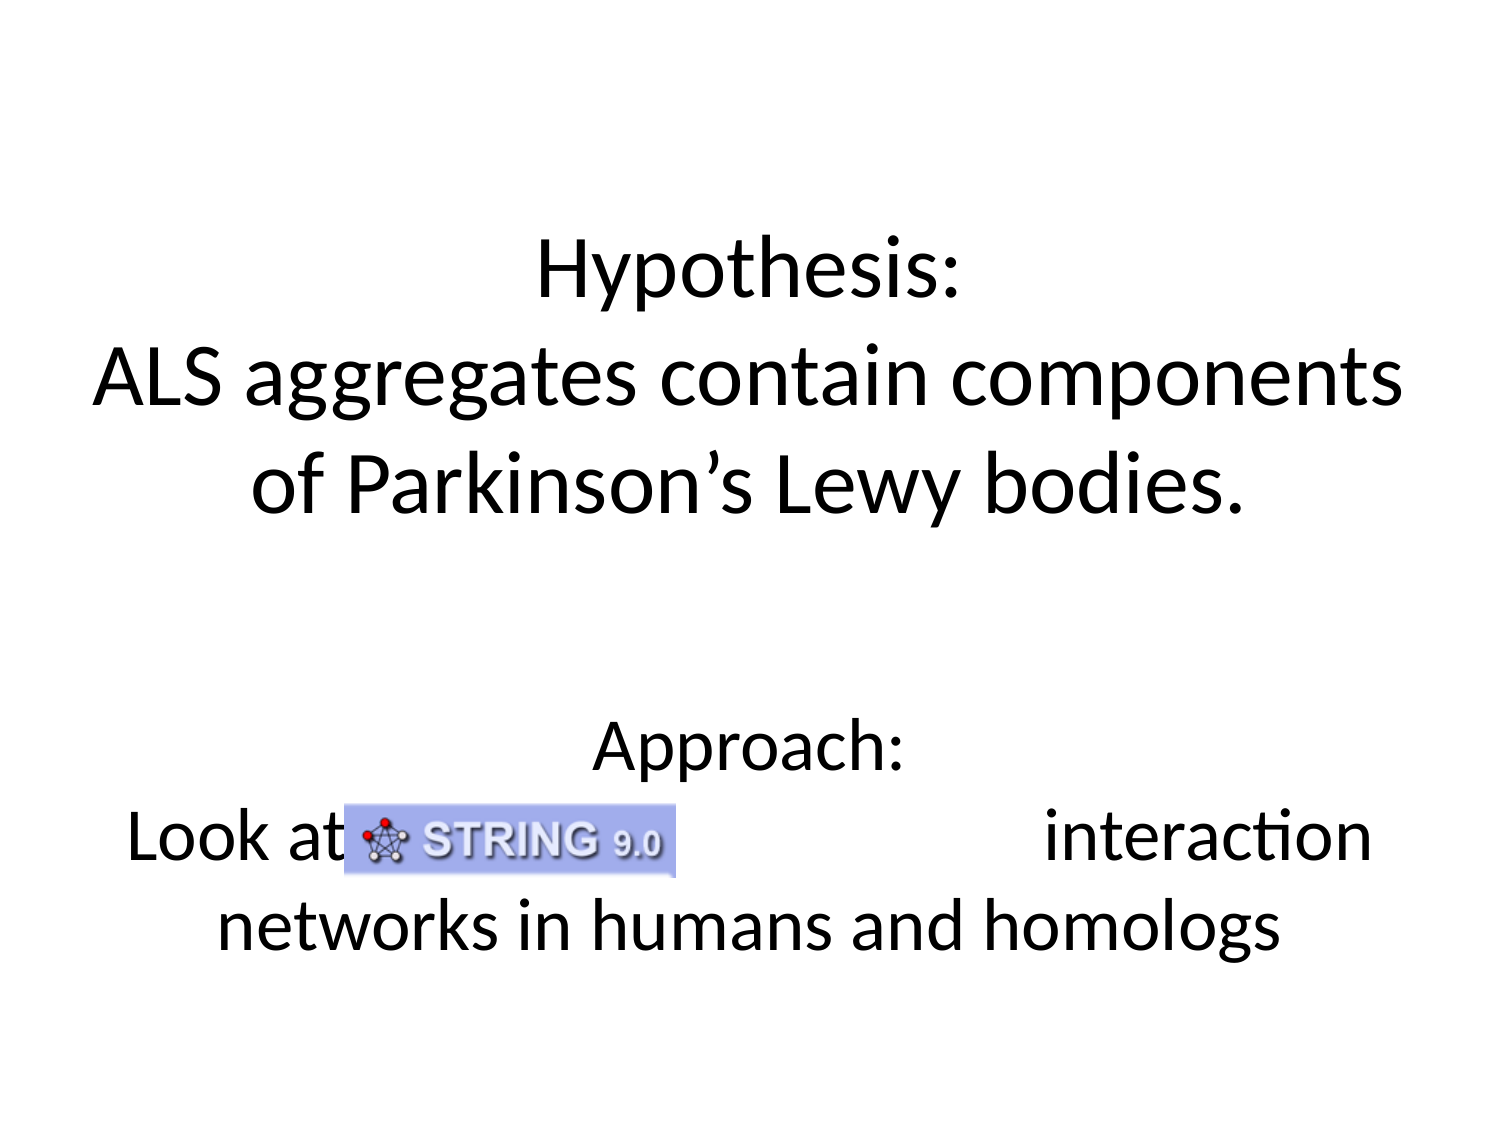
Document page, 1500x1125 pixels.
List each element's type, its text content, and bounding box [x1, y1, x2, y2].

title Hypothesis: ALS aggregates contain components of Parkinson’s Lewy bodies. [75, 149, 1425, 590]
picture [344, 803, 677, 879]
text_box Approach: Look at interaction networks in humans and homologs [74, 688, 1425, 973]
